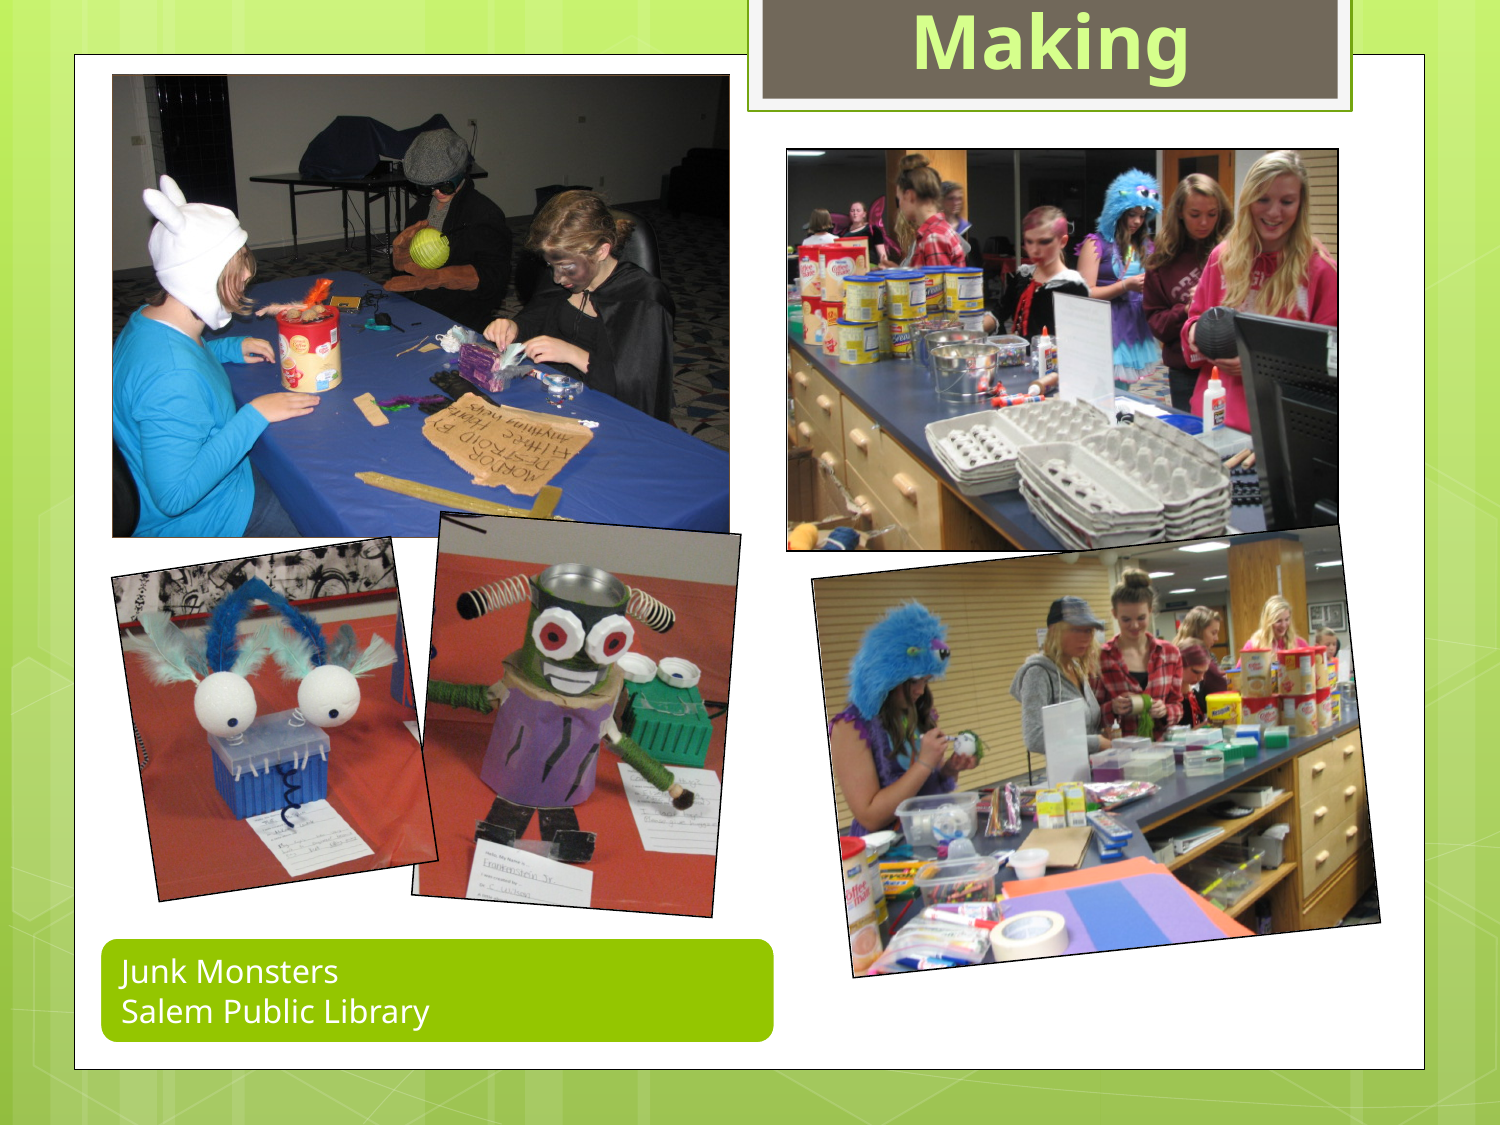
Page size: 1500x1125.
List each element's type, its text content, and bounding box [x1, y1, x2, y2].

text_box Making [790, 0, 1313, 93]
picture [111, 74, 768, 916]
picture [787, 149, 1379, 976]
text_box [99, 937, 776, 1044]
